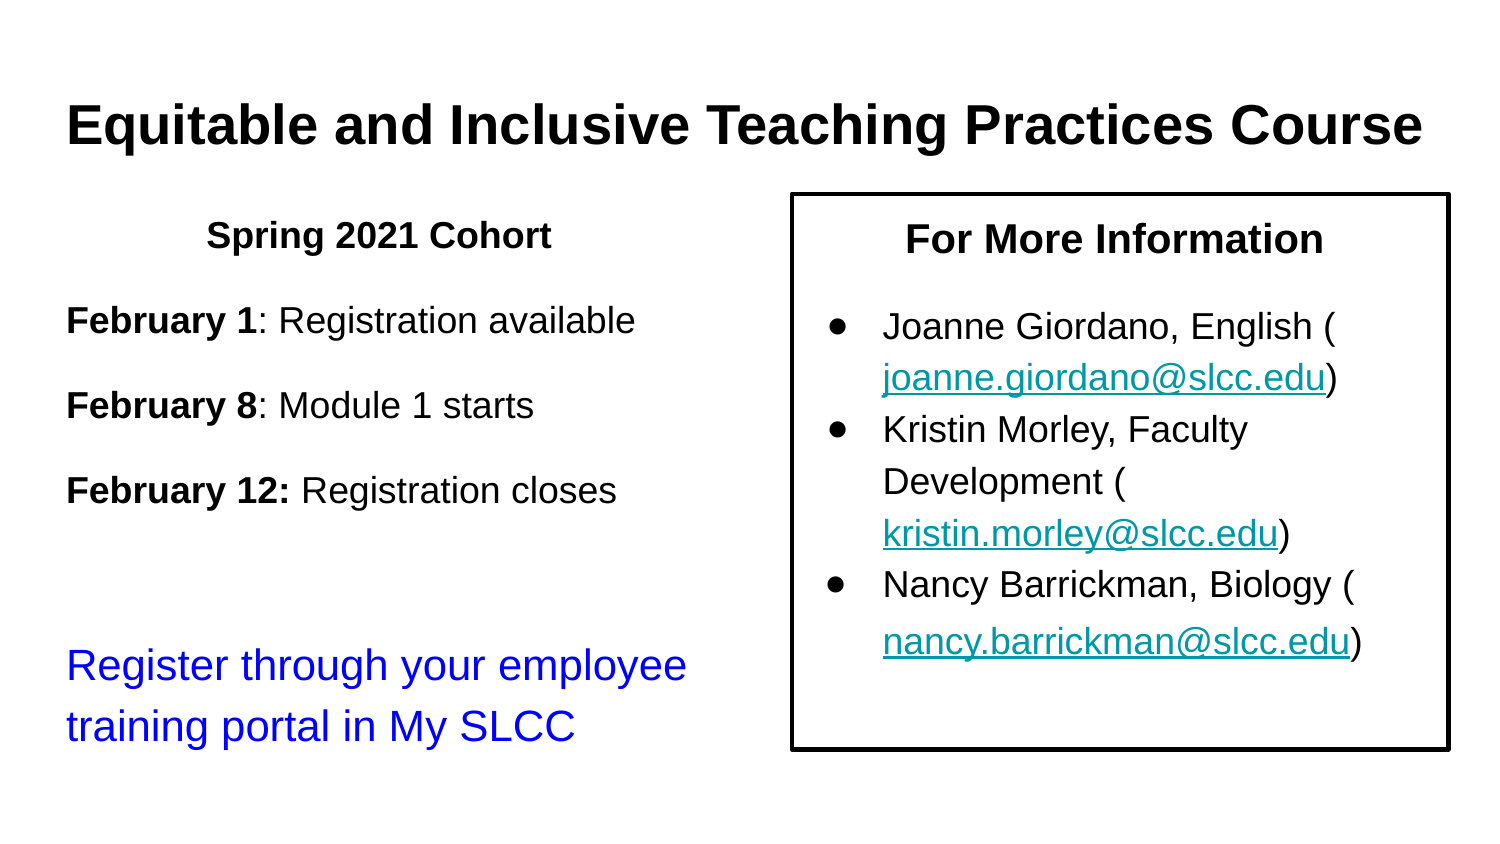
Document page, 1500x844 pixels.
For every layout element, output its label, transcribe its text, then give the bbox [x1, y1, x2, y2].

title Equitable and Inclusive Teaching Practices Course [51, 72, 1449, 167]
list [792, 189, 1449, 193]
text_box [792, 193, 1449, 750]
list Spring 2021 Cohort February 1: Registration available February 8: Module 1 starts February 12: Registration closes Register through your employee training portal in My SLCC [51, 189, 708, 750]
